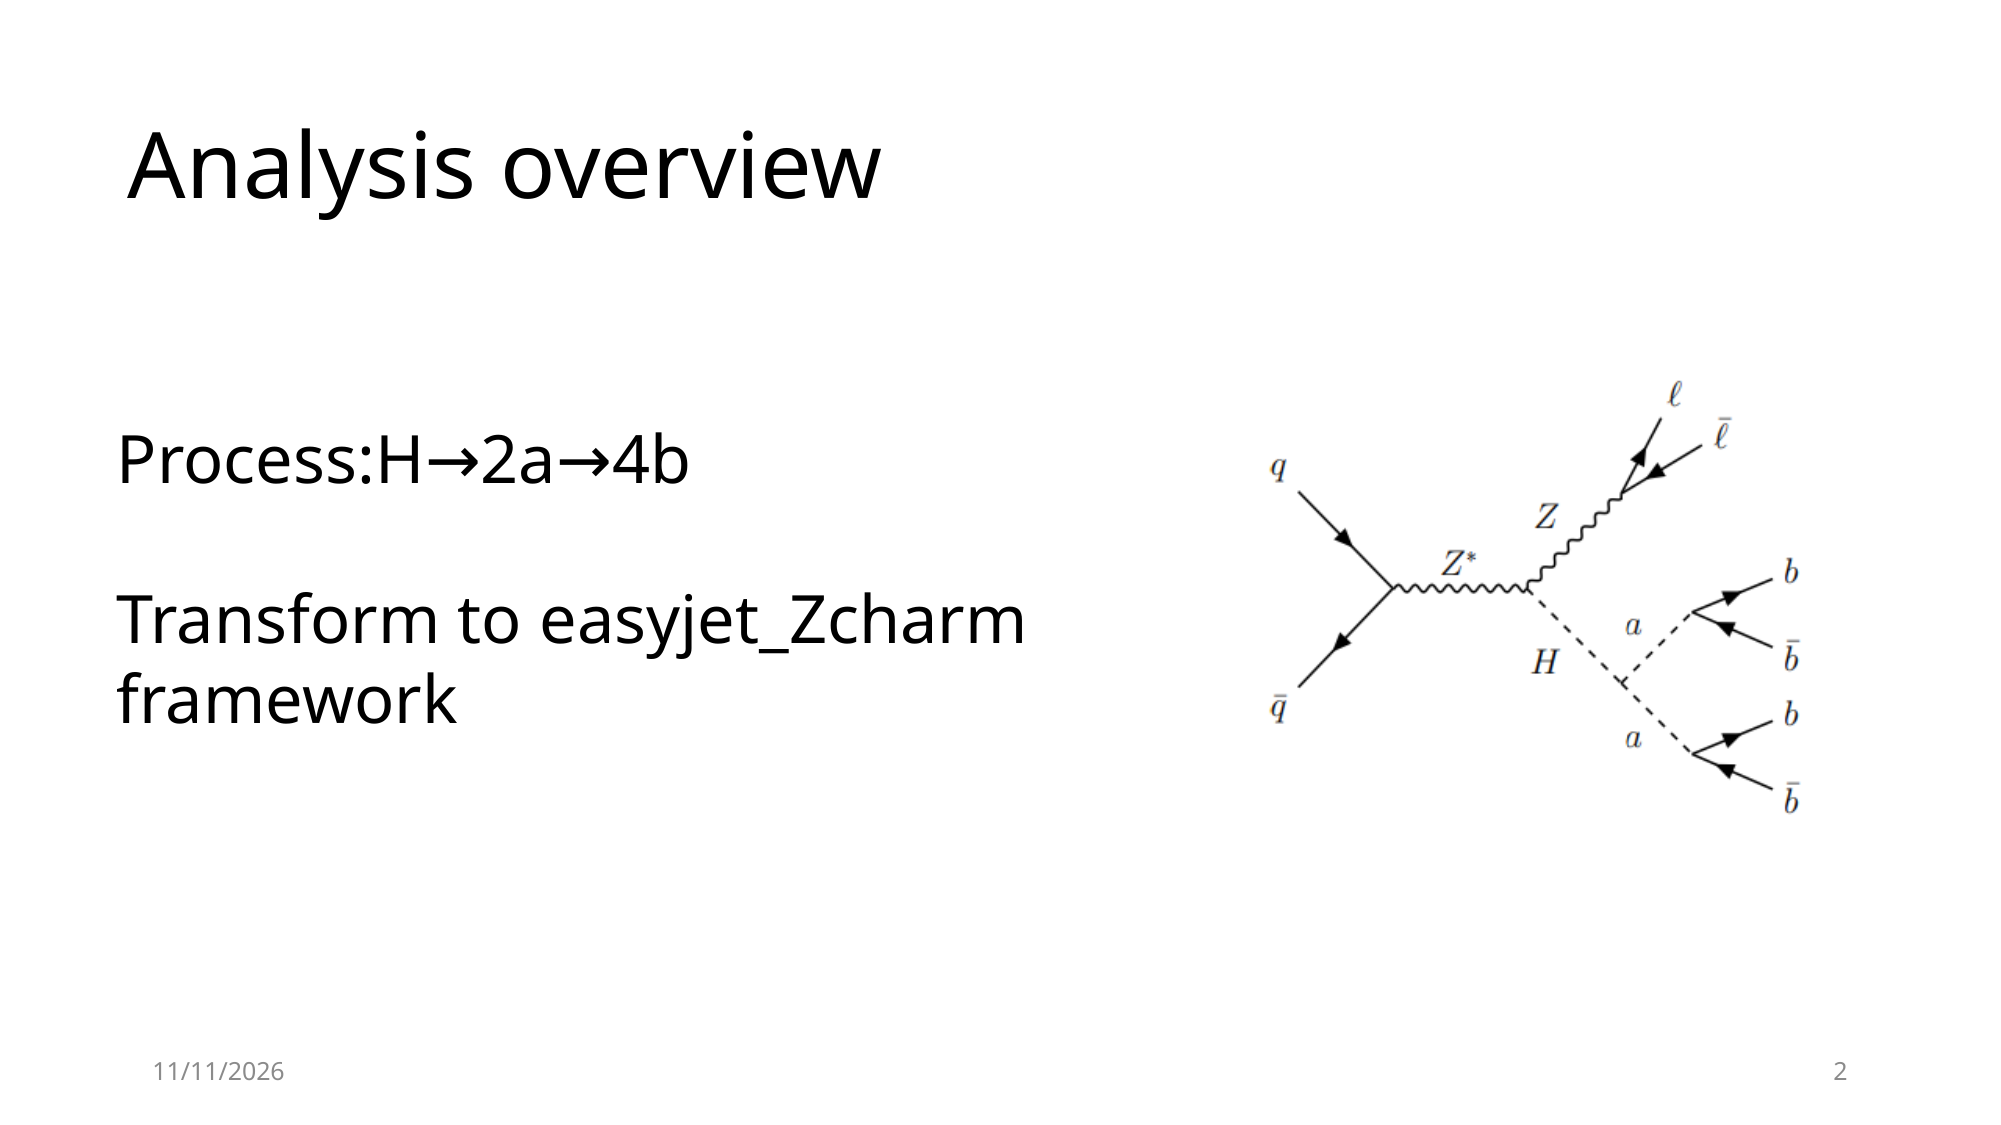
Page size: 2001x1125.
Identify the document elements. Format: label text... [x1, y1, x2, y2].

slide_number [137, 1042, 588, 1103]
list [1135, 353, 1898, 846]
text_box Process:H→2a→4b Transform to easyjet_Zcharm framework [101, 409, 1135, 824]
slide_number 2 [1412, 1042, 1863, 1103]
title Analysis overview [112, 60, 1838, 278]
